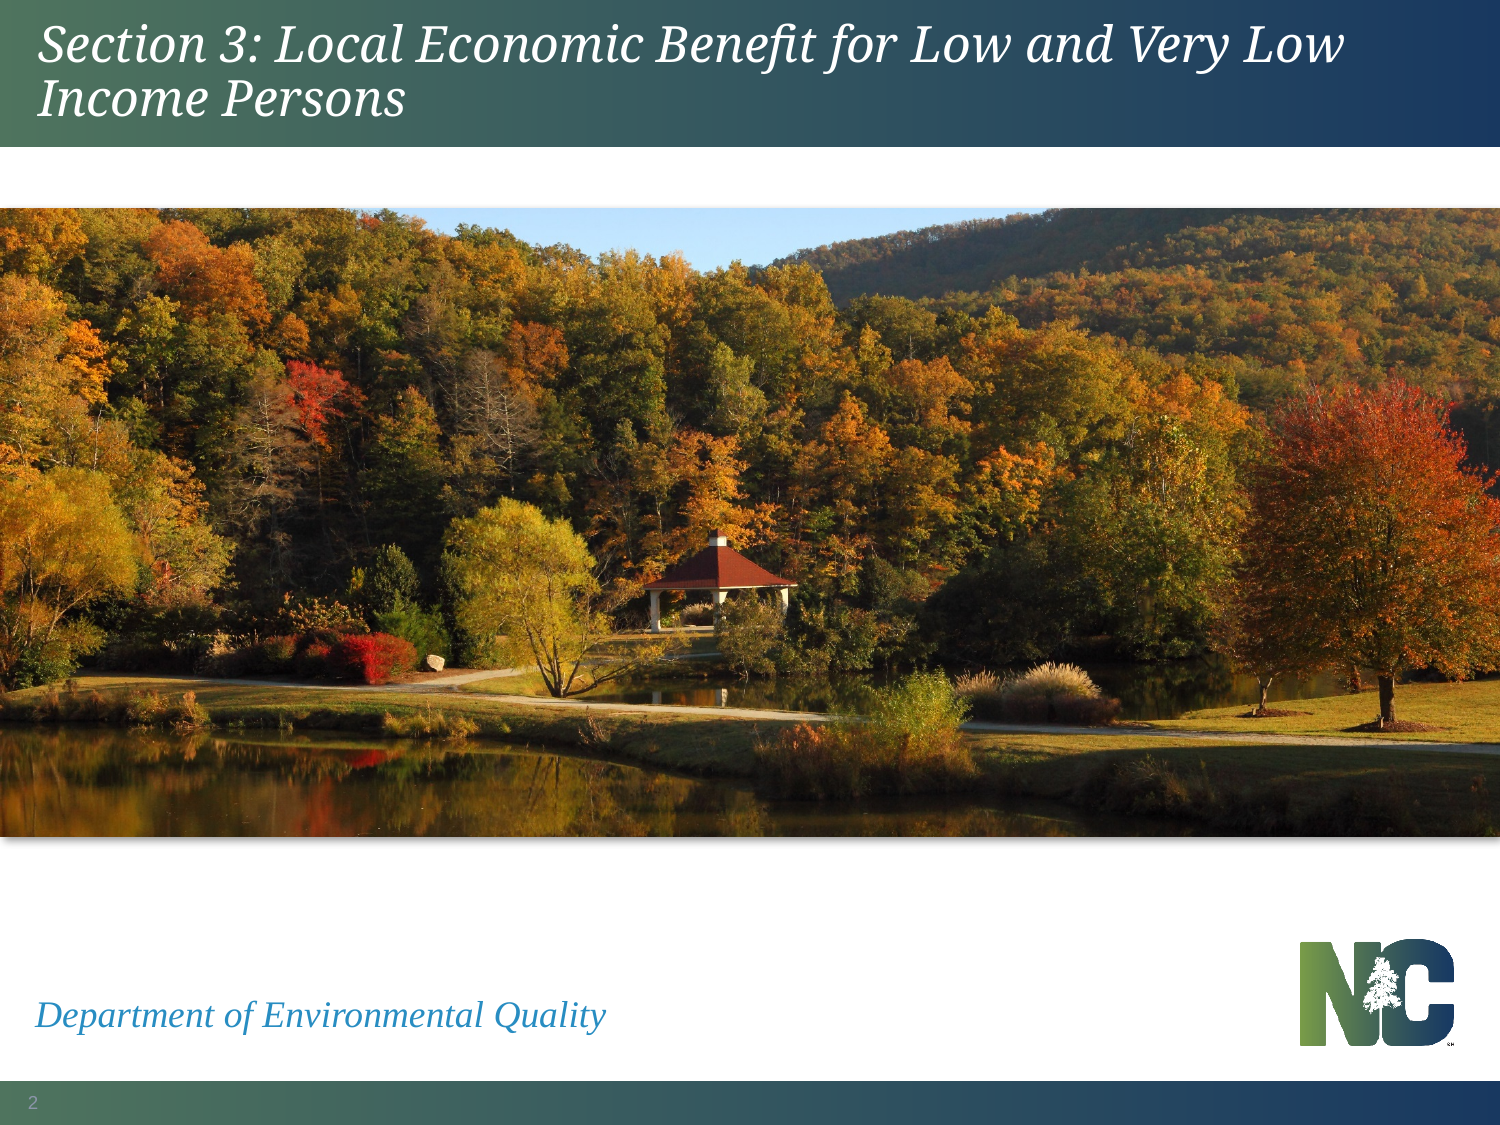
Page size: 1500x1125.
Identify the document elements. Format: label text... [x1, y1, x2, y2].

text_box Department of Environmental Quality [20, 984, 636, 1046]
title Section 3: Local Economic Benefit for Low and Very Low Income Persons [23, 0, 1477, 147]
picture [0, 208, 1500, 837]
picture [1300, 939, 1454, 1046]
slide_number 2 [12, 1091, 351, 1114]
